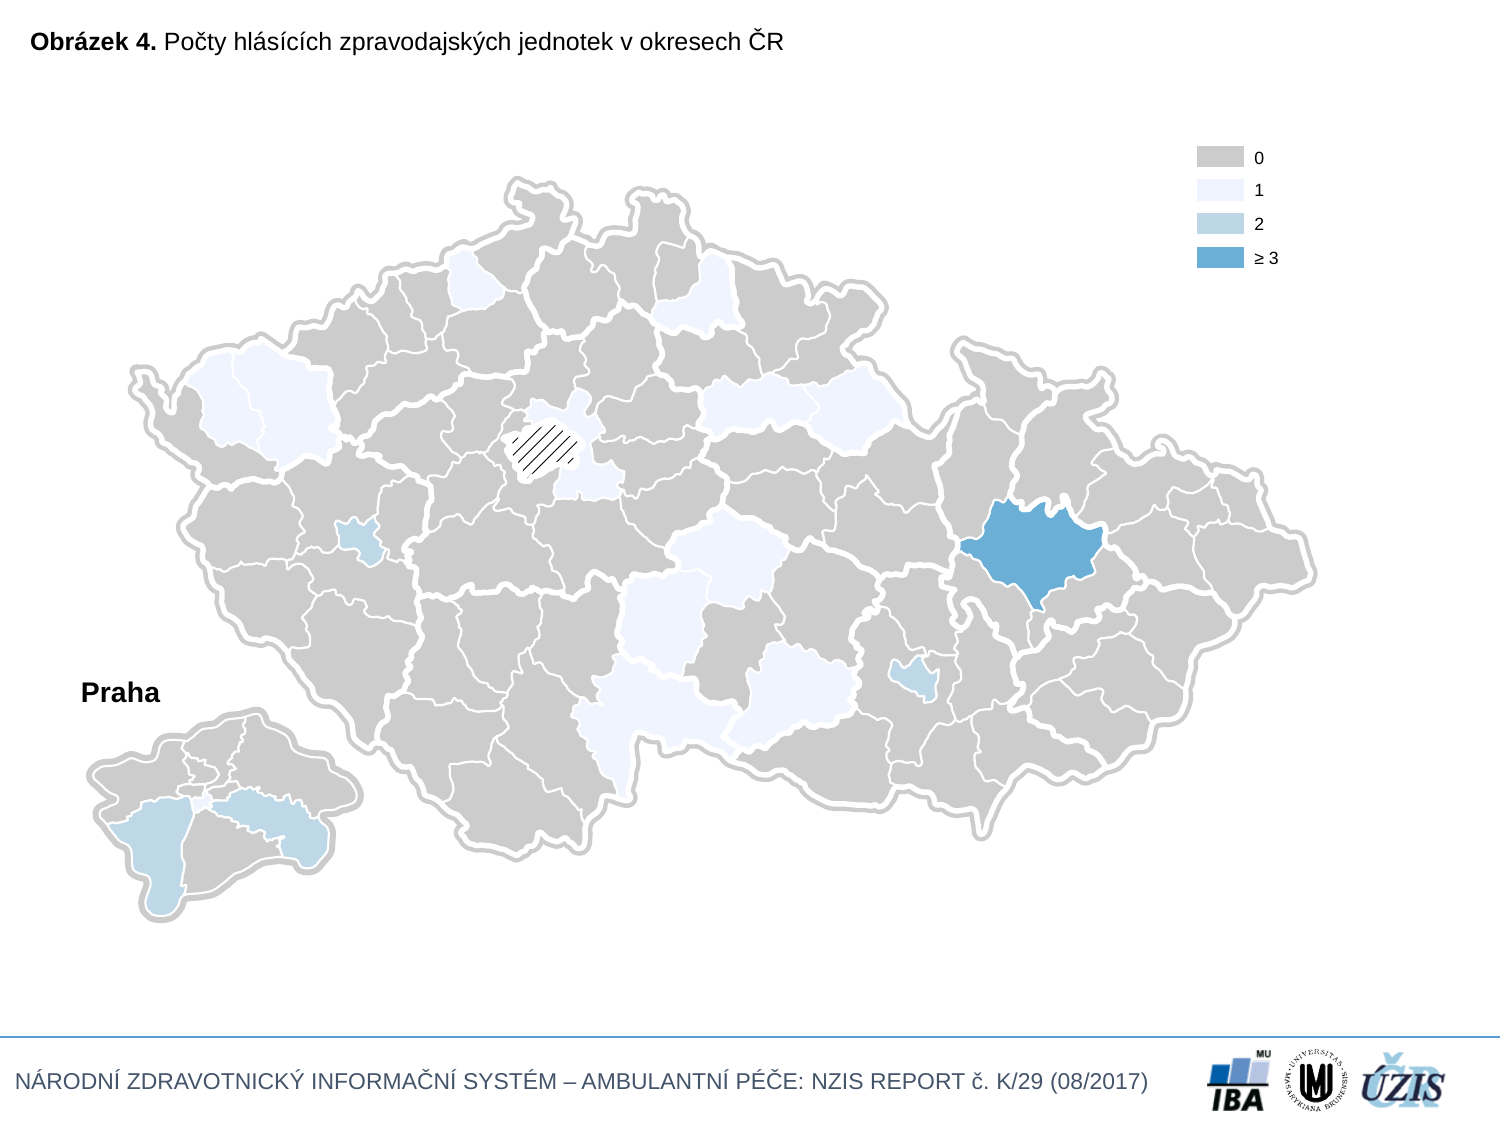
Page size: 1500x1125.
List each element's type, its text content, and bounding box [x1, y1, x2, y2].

picture [1207, 1050, 1271, 1111]
text_box Obrázek 4. Počty hlásících zpravodajských jednotek v okresech ČR [15, 18, 801, 63]
picture [1280, 1044, 1457, 1116]
picture [0, 123, 1500, 930]
